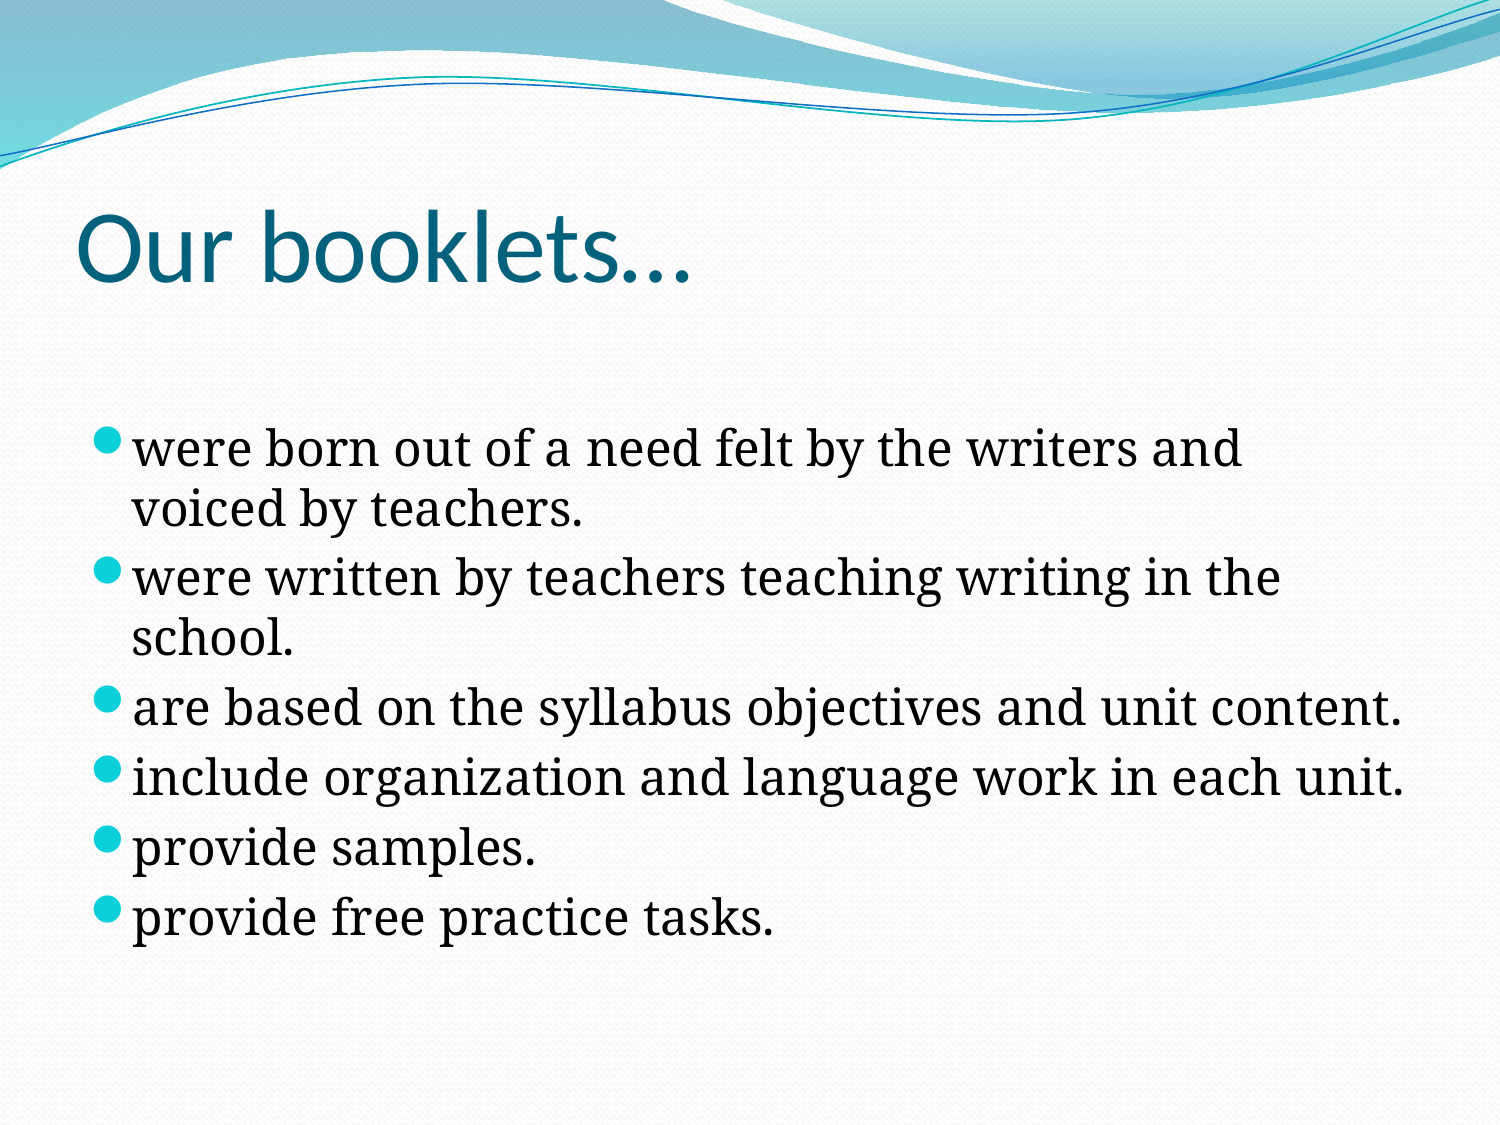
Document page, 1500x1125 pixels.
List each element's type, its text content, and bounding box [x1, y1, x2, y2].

list were born out of a need felt by the writers and voiced by teachers. were written by teachers teaching writing in the school. are based on the syllabus objectives and unit content. include organization and language work in each unit. provide samples. provide free practice tasks. [75, 408, 1425, 1038]
title Our booklets… [75, 115, 1425, 303]
